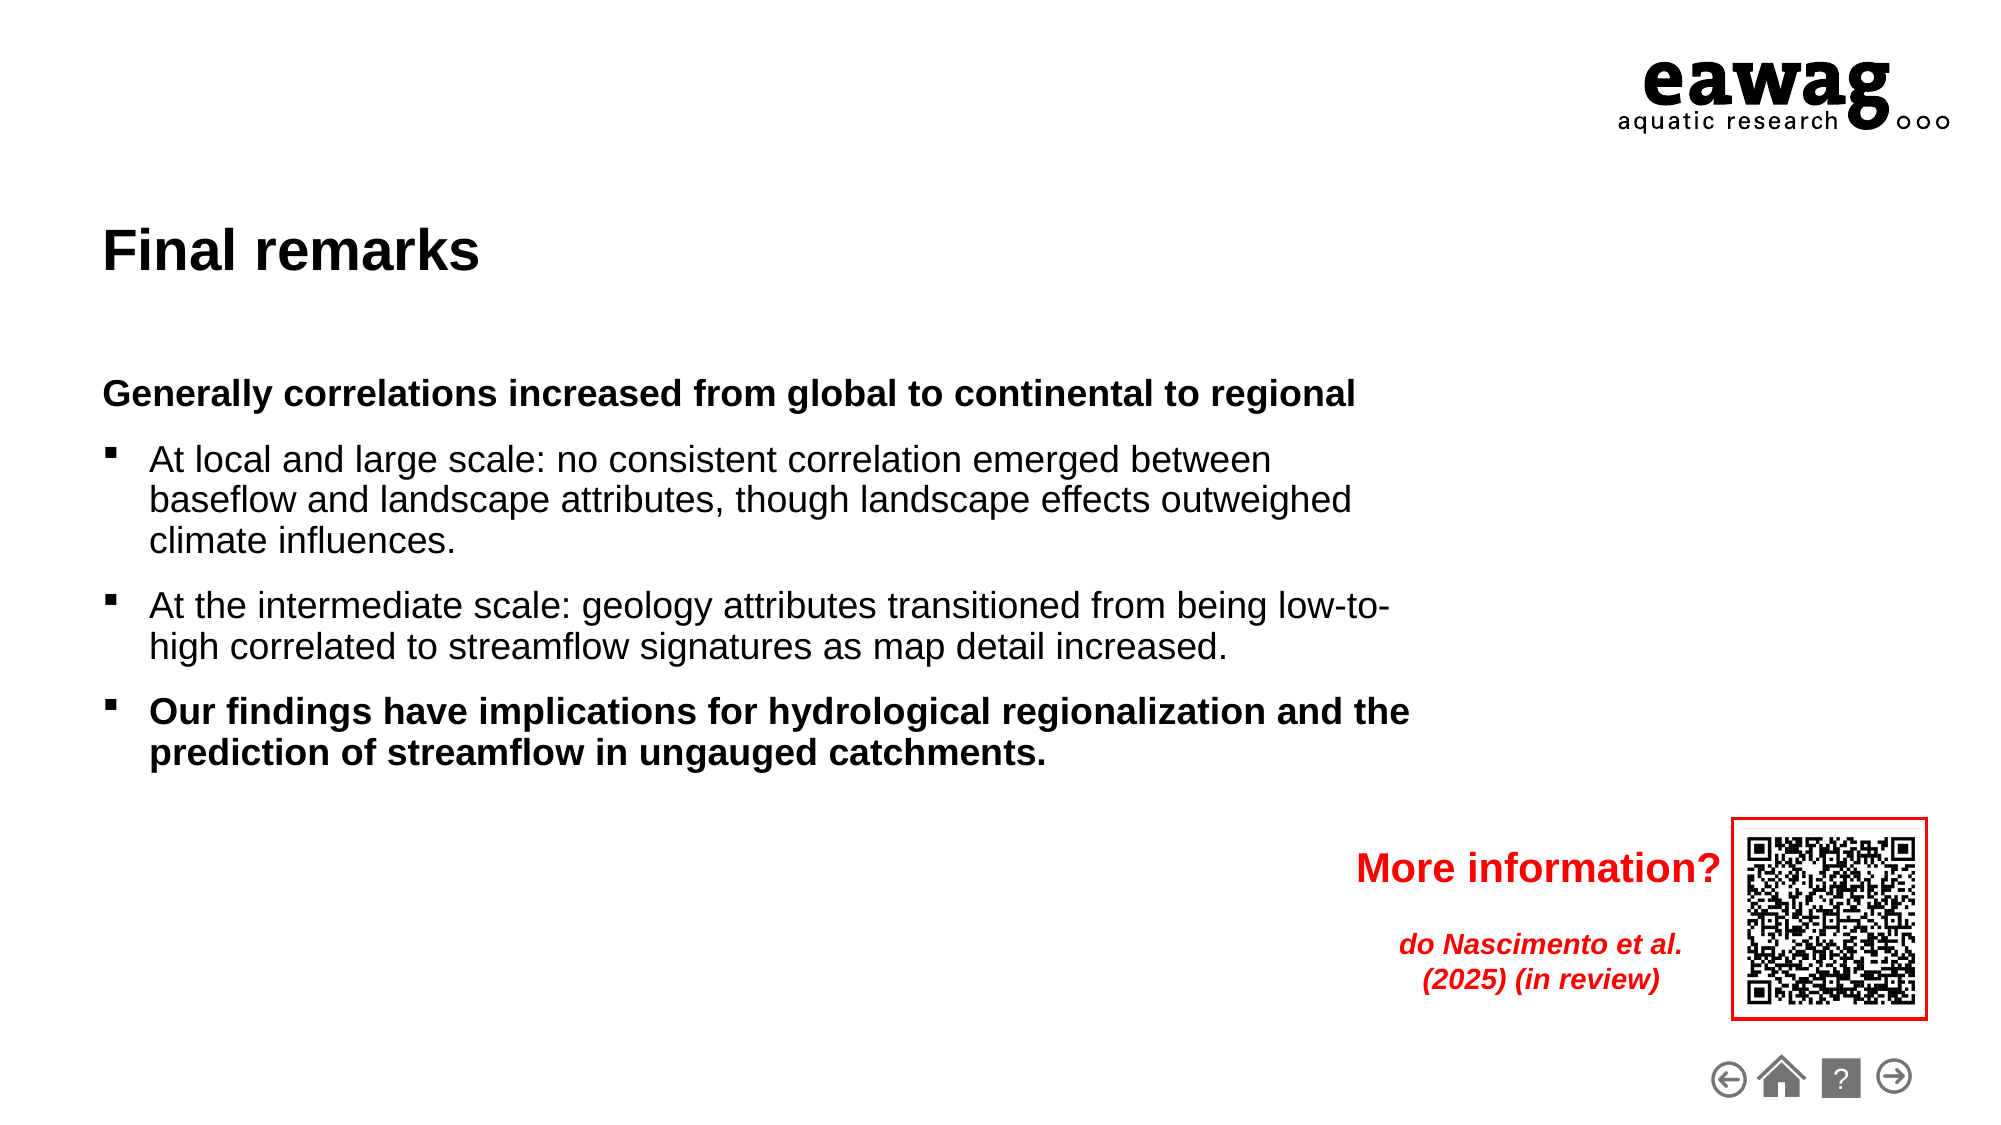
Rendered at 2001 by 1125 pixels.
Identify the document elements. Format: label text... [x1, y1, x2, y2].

picture [1753, 1047, 1810, 1104]
text_box More information? do Nascimento et al. (2025) (in review) [1356, 840, 1727, 996]
text_box [1731, 818, 1927, 1020]
picture [1872, 1054, 1916, 1098]
picture [1707, 1057, 1751, 1102]
picture [1743, 828, 1921, 1010]
text_box ? [1821, 1057, 1862, 1099]
text_box Generally correlations increased from global to continental to regional At local and large scale: no consistent correlation emerged between baseflow and landscape attributes, though landscape effects outweighed climate influences. At the intermediate scale: geology attributes transitioned from being low-to-high correlated to streamflow signatures as map detail increased. Our findings have implications for hydrological regionalization and the prediction of streamflow in ungauged catchments. [102, 374, 1430, 981]
title Final remarks [102, 220, 1945, 285]
